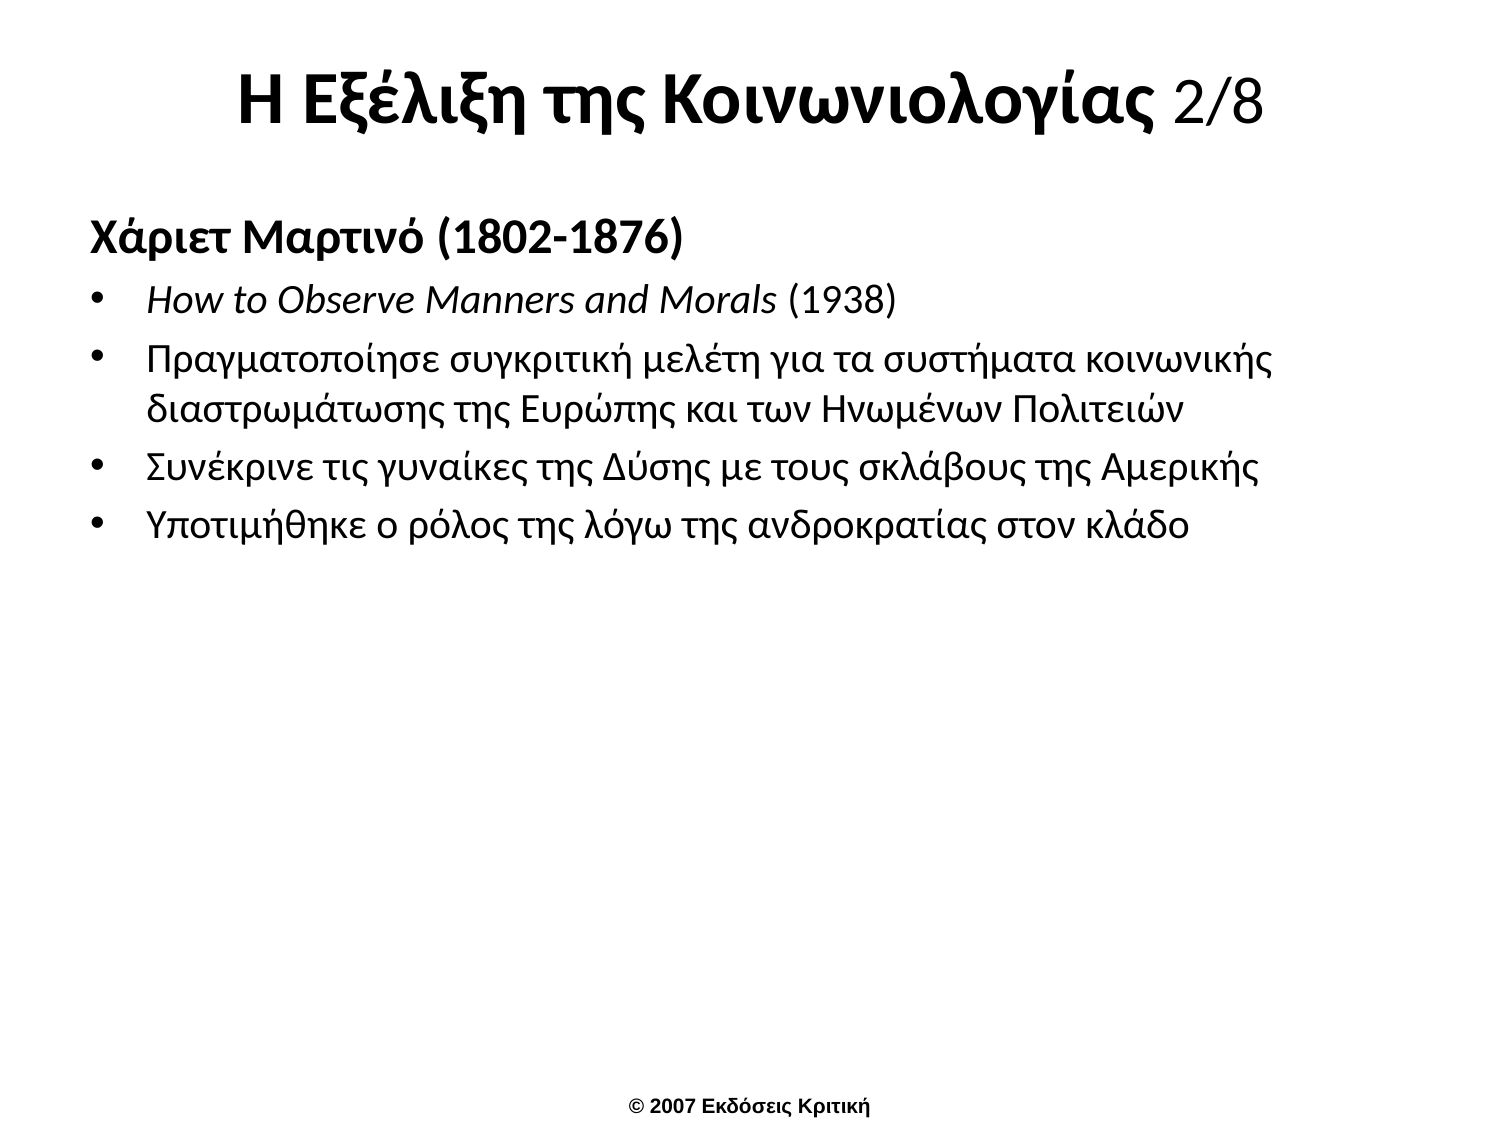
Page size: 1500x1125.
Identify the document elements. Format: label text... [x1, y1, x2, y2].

list Χάριετ Μαρτινό (1802-1876) How to Observe Manners and Morals (1938) Πραγματοποίησε συγκριτική μελέτη για τα συστήματα κοινωνικής διαστρωμάτωσης της Ευρώπης και των Ηνωμένων Πολιτειών Συνέκρινε τις γυναίκες της Δύσης με τους σκλάβους της Αμερικής Υποτιμήθηκε ο ρόλος της λόγω της ανδροκρατίας στον κλάδο [75, 196, 1425, 849]
title Η Εξέλιξη της Κοινωνιολογίας 2/8 [76, 19, 1427, 169]
